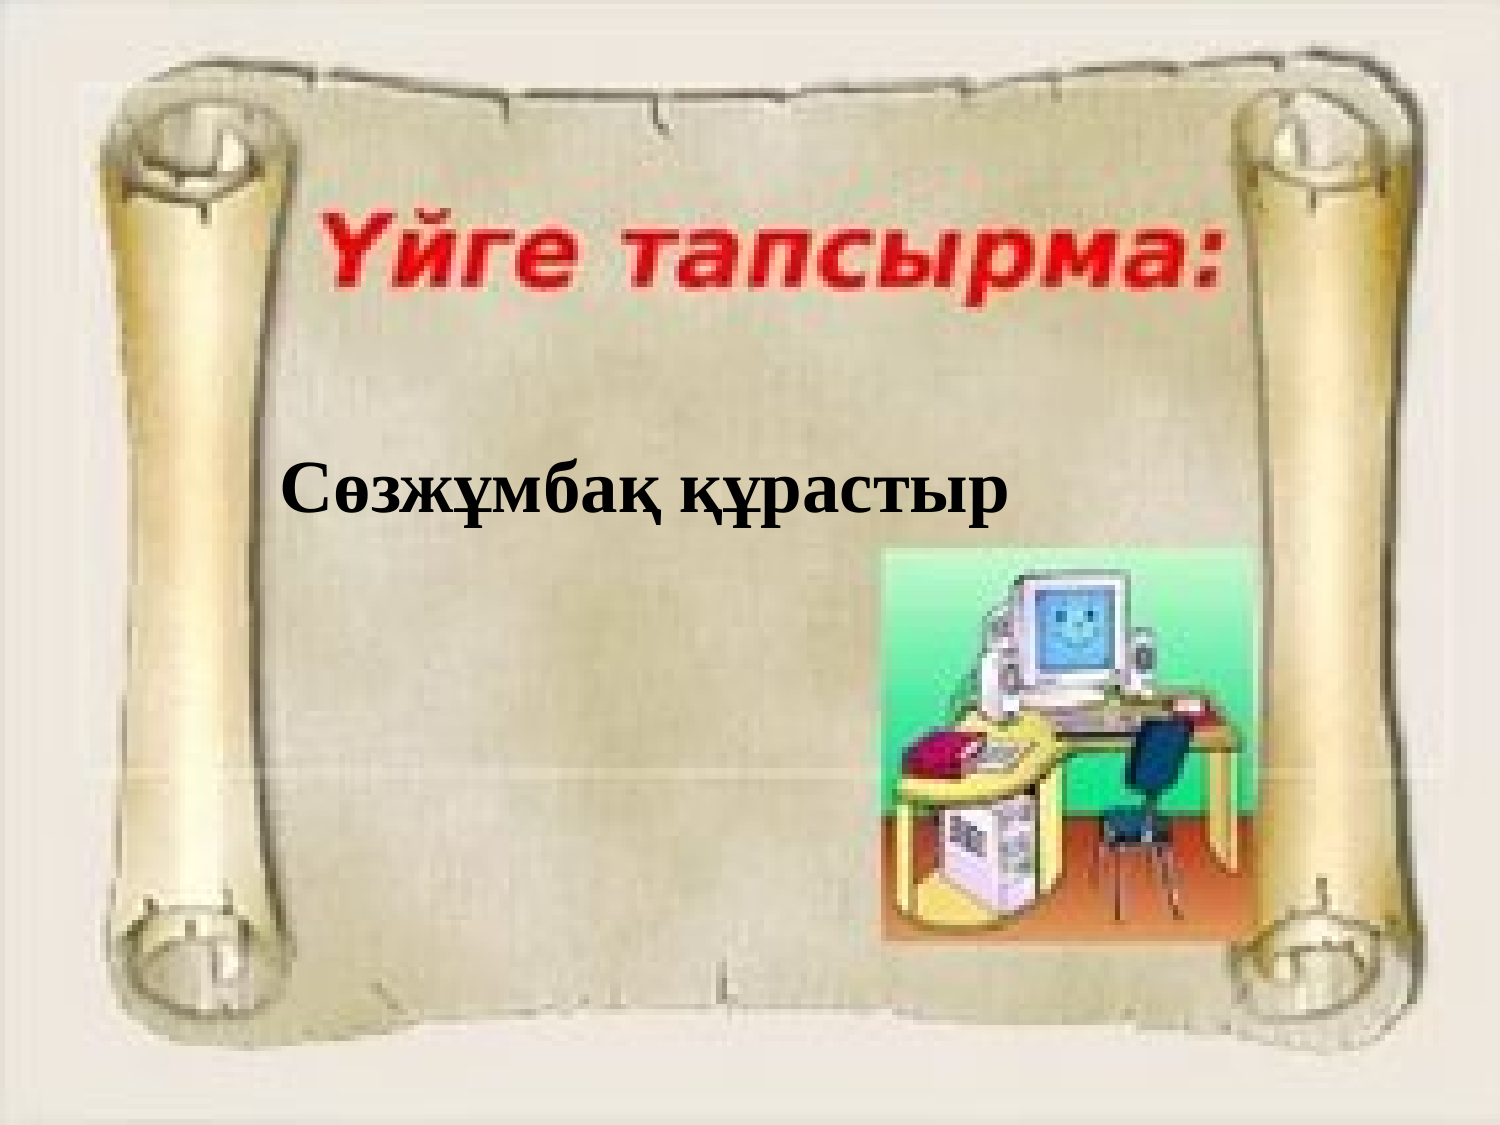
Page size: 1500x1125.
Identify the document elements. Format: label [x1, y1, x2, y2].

list [0, 0, 1500, 1125]
